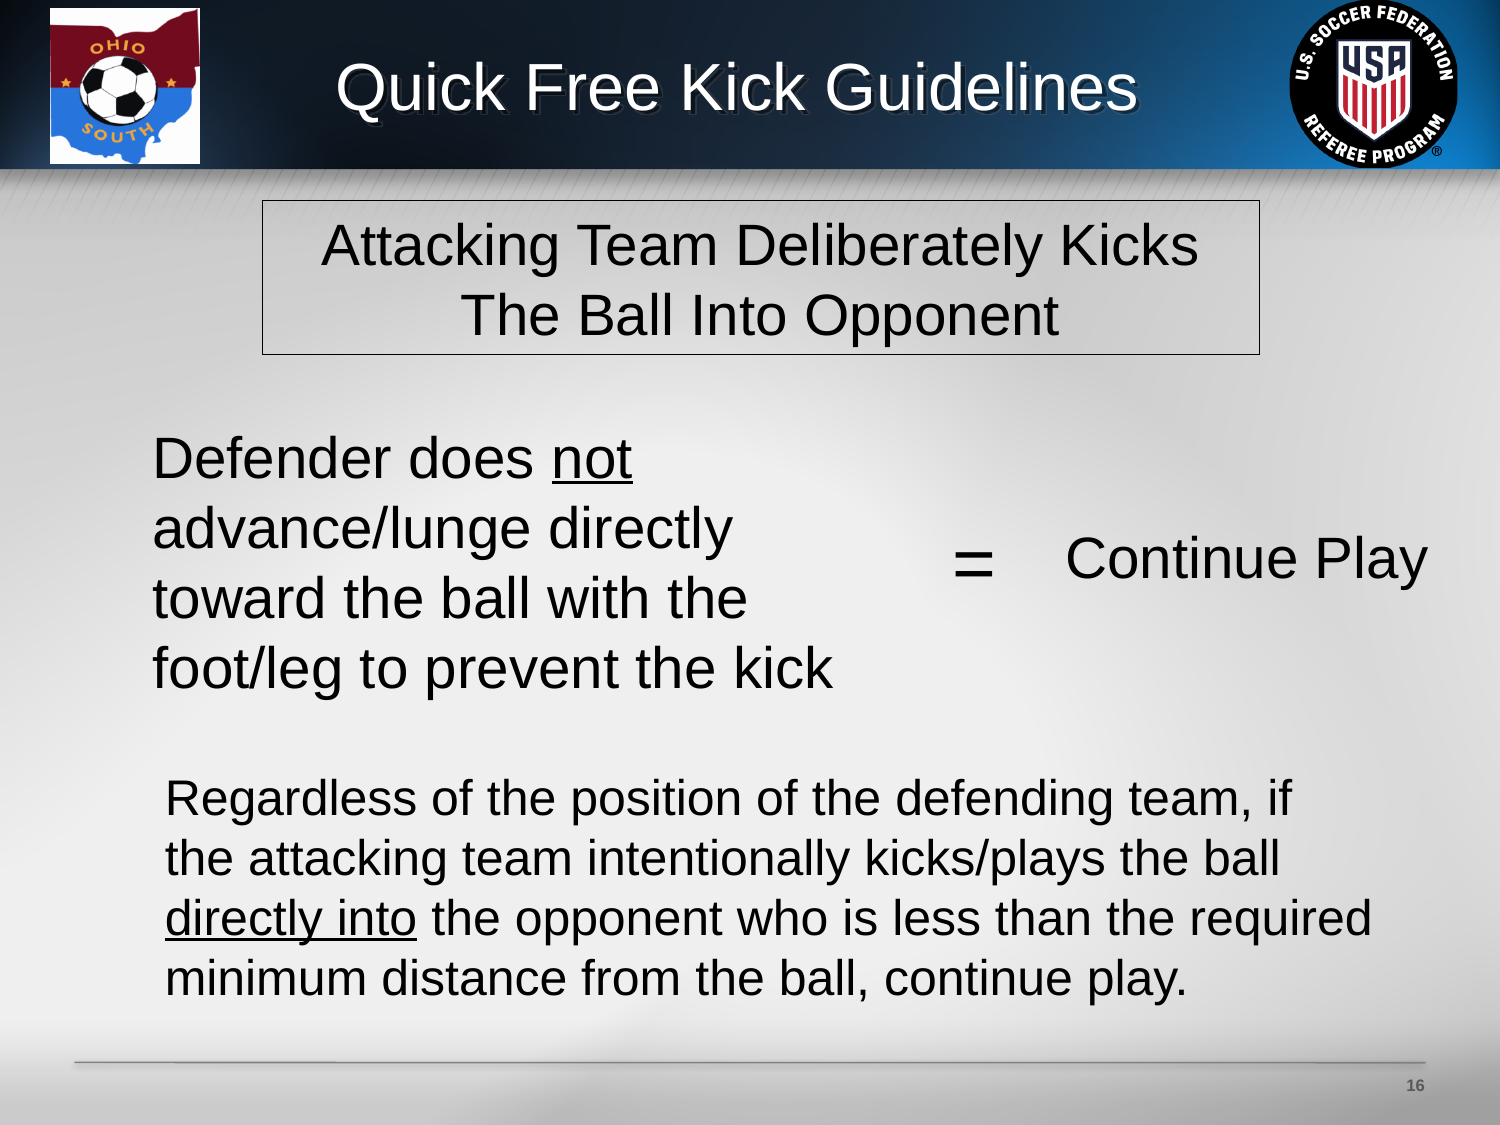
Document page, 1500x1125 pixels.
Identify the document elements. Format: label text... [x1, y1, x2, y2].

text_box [937, 506, 1445, 613]
picture [0, 0, 1500, 1125]
title Quick Free Kick Guidelines [203, 12, 1284, 155]
text_box Defender does not advance/lunge directly toward the ball with the foot/leg to prevent the kick [137, 412, 850, 708]
text_box Regardless of the position of the defending team, if the attacking team intentionally kicks/plays the ball directly into the opponent who is less than the required minimum distance from the ball, continue play. [149, 757, 1391, 1013]
text_box Attacking Team Deliberately Kicks The Ball Into Opponent [262, 199, 1260, 355]
